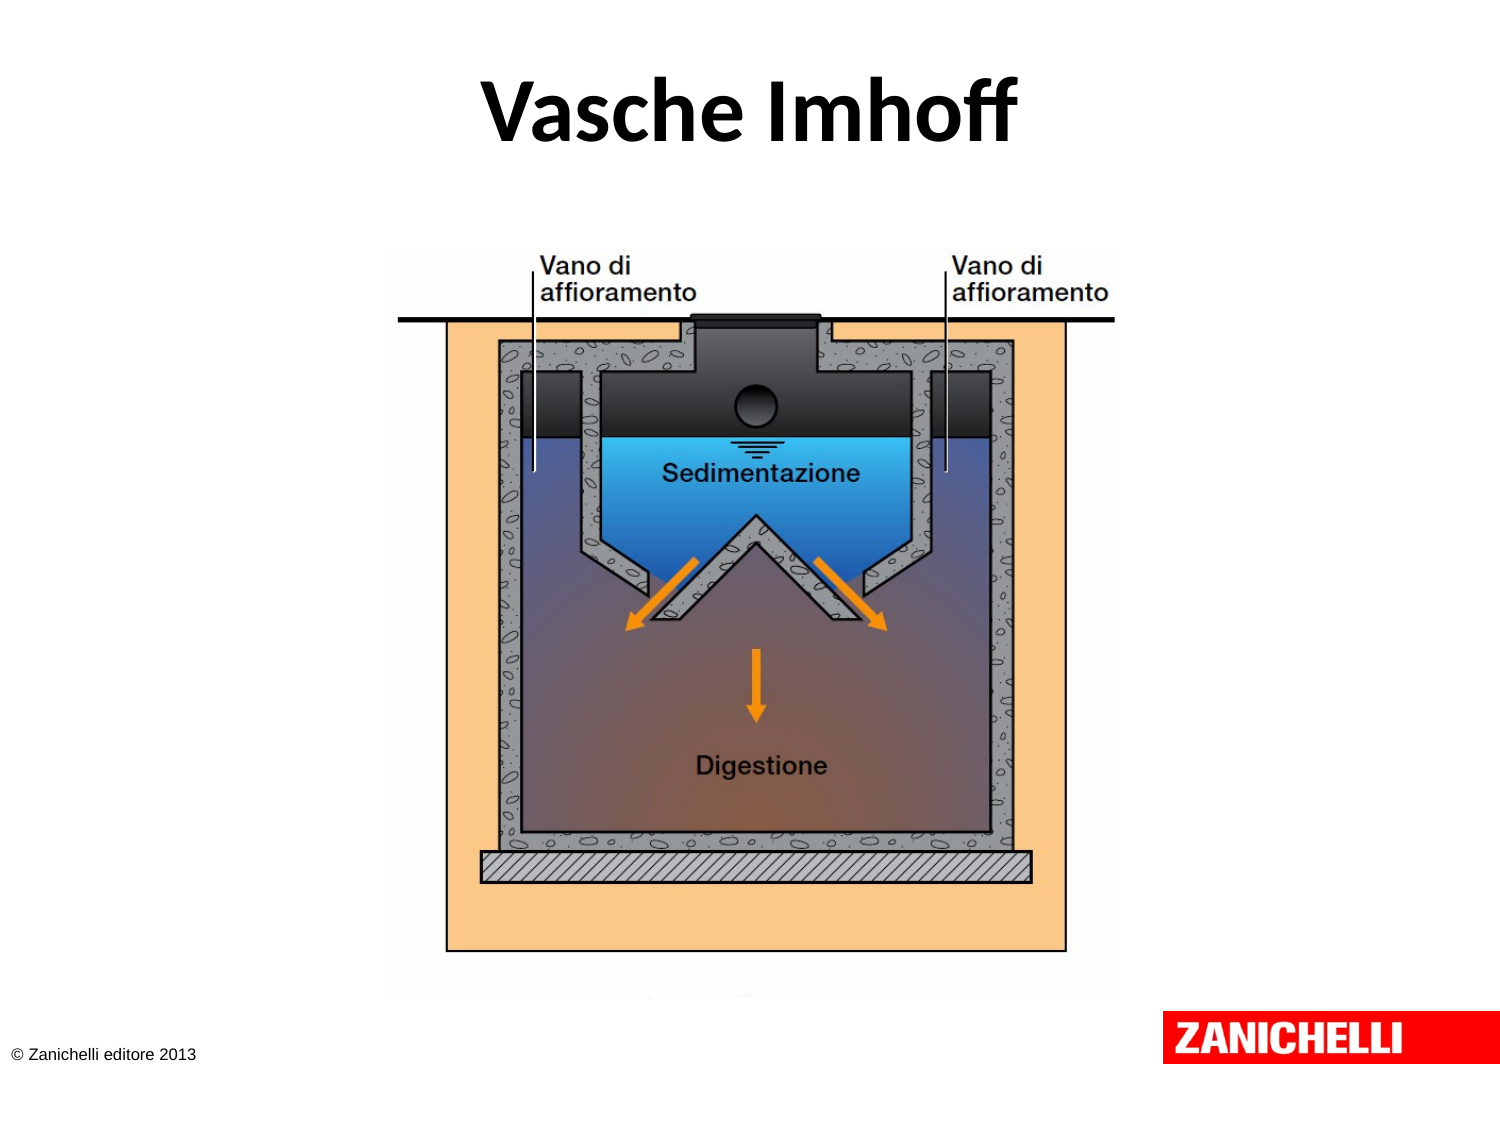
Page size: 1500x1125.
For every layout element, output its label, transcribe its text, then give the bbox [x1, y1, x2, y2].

picture [383, 248, 1120, 1000]
text_box Vasche Imhoff [74, 45, 1425, 185]
picture [1163, 1011, 1500, 1064]
